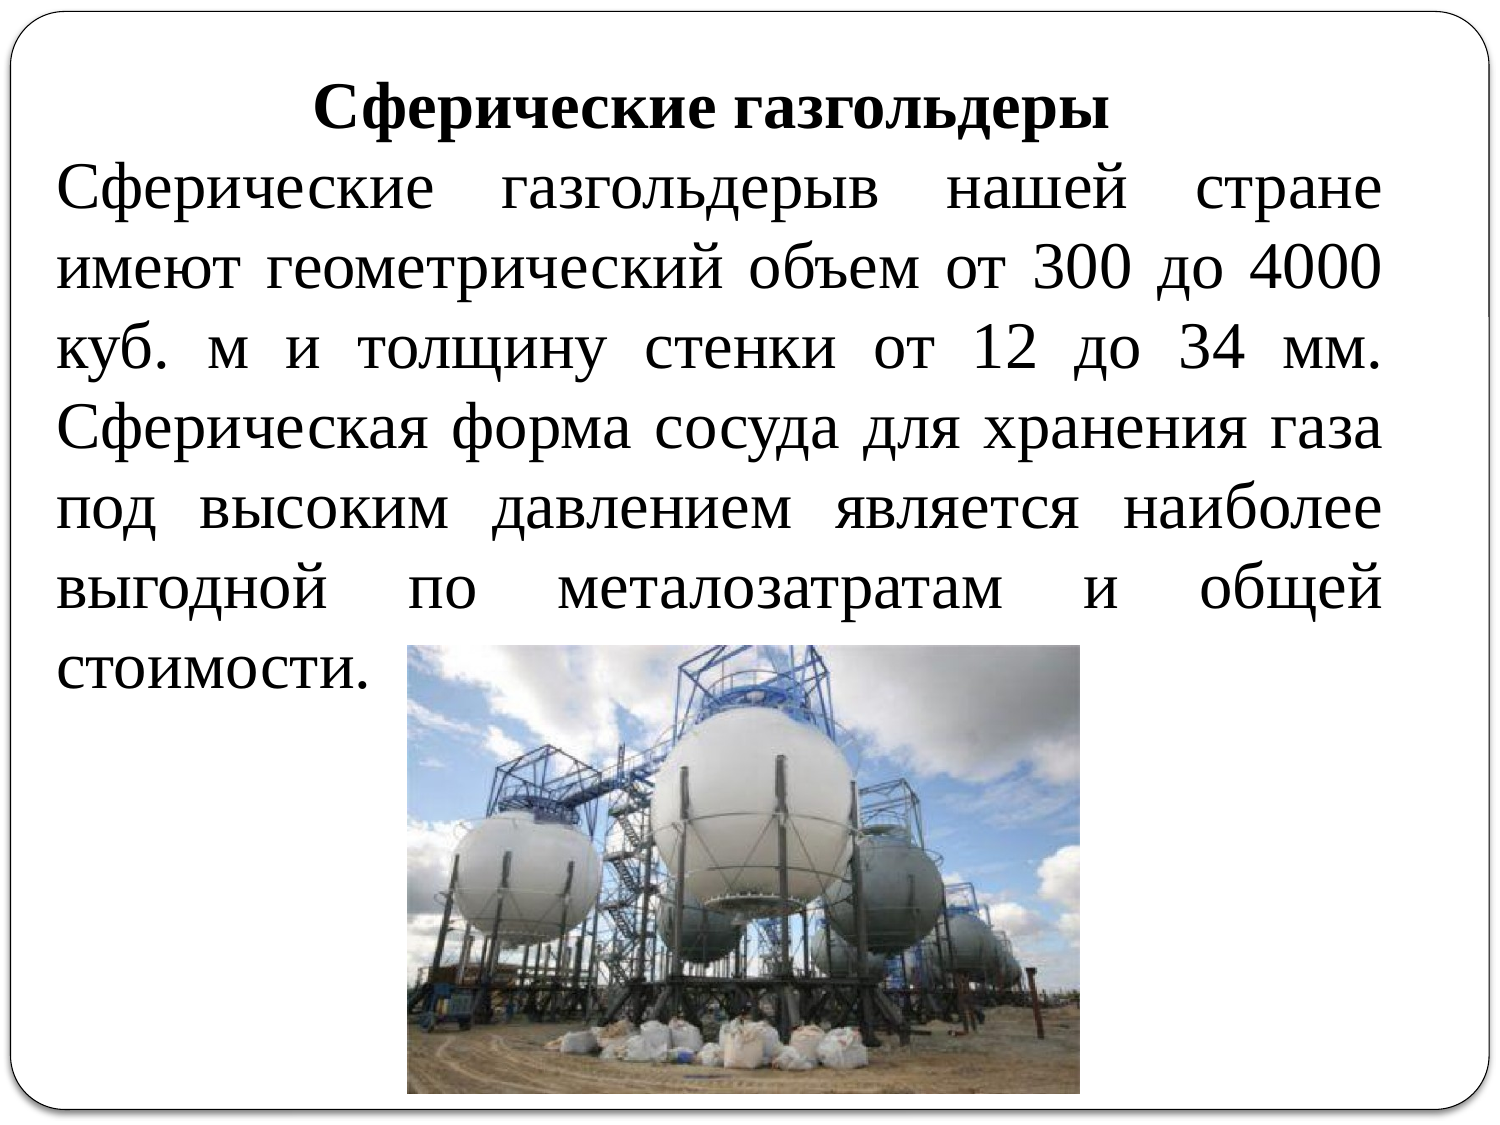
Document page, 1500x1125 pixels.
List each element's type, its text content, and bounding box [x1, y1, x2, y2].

picture [407, 644, 1081, 1095]
text_box Сферические газгольдеры Сферические газгольдерыв нашей стране имеют геометрический объем от 300 до 4000 куб. м и толщину стенки от 12 до 34 мм. Сферическая форма сосуда для хранения газа под высоким давлением является наиболее выгодной по металозатратам и общей стоимости. [41, 54, 1400, 709]
